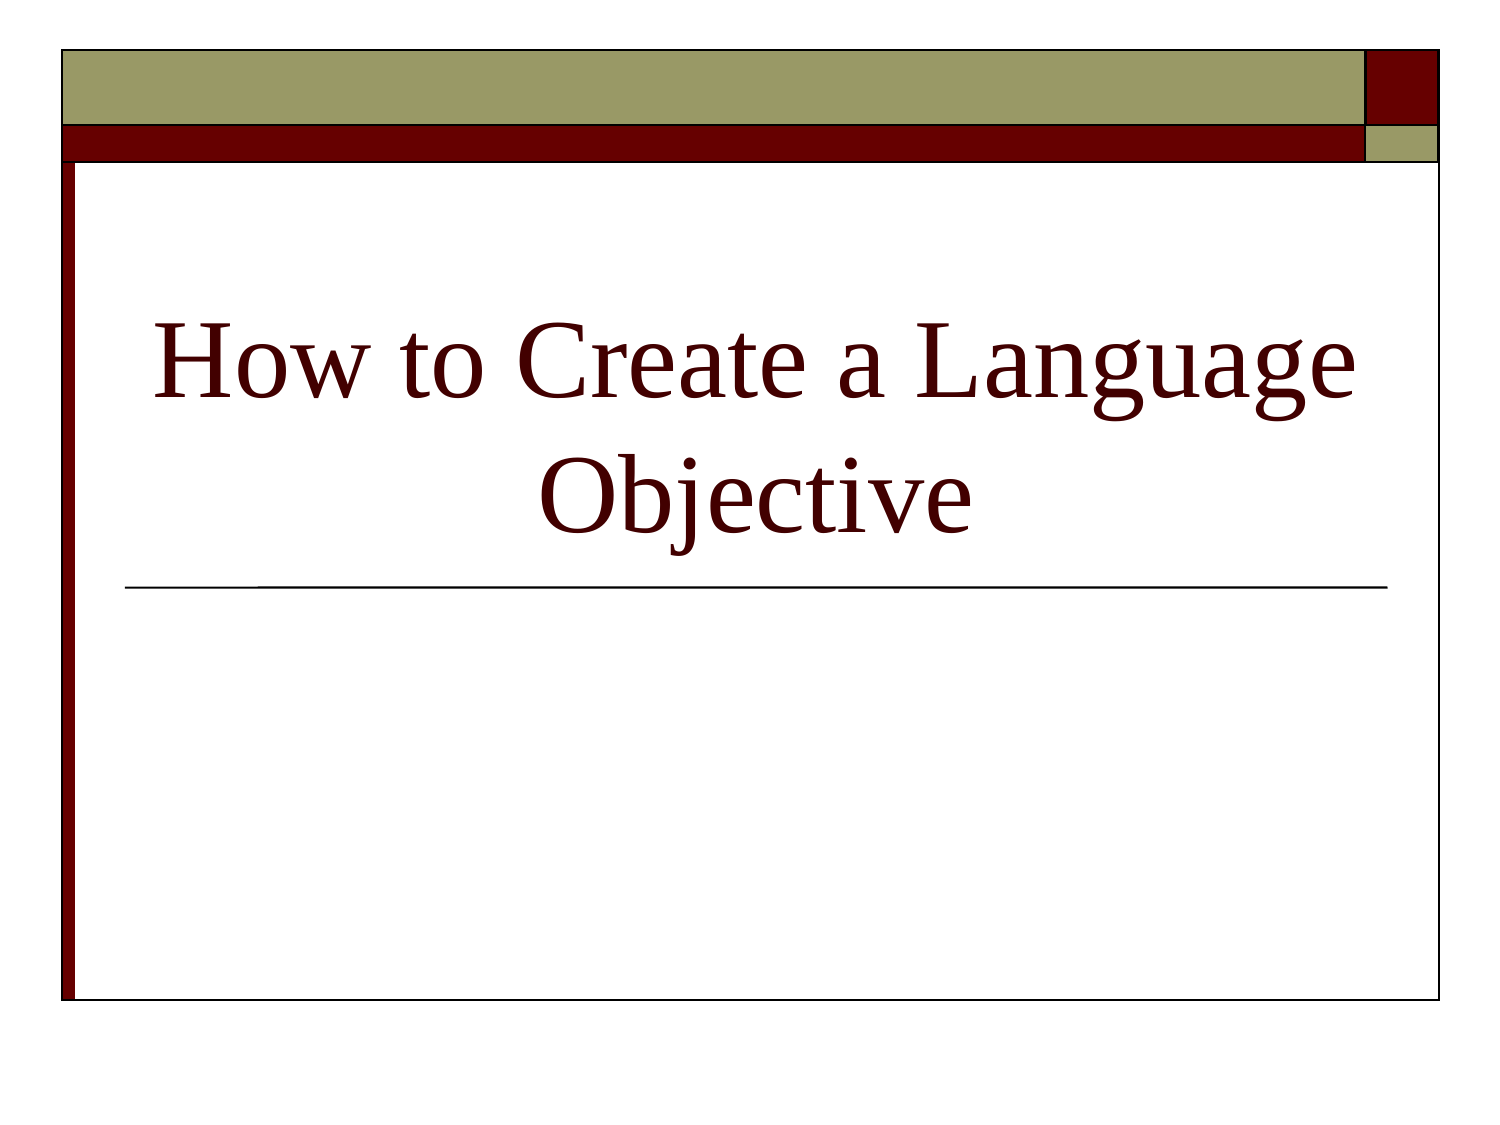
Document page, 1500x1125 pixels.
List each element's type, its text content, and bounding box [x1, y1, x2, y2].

title How to Create a Language Objective [124, 224, 1388, 563]
